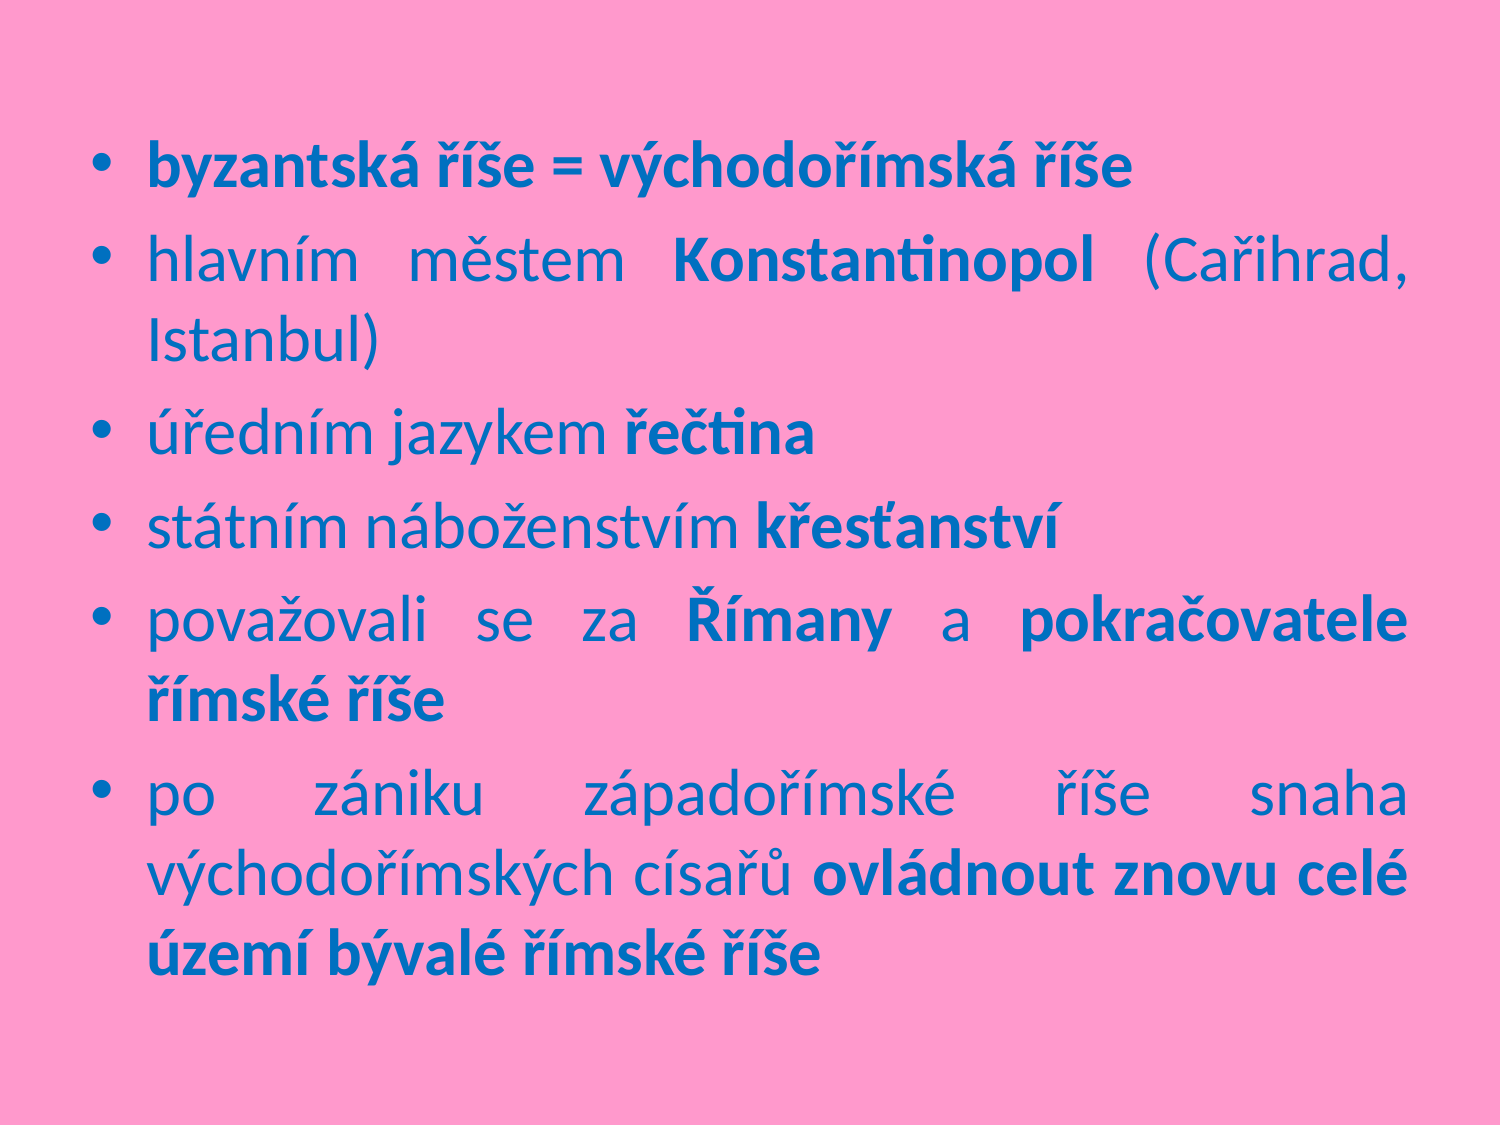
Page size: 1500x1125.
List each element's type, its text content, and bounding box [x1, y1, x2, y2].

list byzantská říše = východořímská říše hlavním městem Konstantinopol (Cařihrad, Istanbul) úředním jazykem řečtina státním náboženstvím křesťanství považovali se za Římany a pokračovatele římské říše po zániku západořímské říše snaha východořímských císařů ovládnout znovu celé území bývalé římské říše [75, 113, 1425, 1012]
